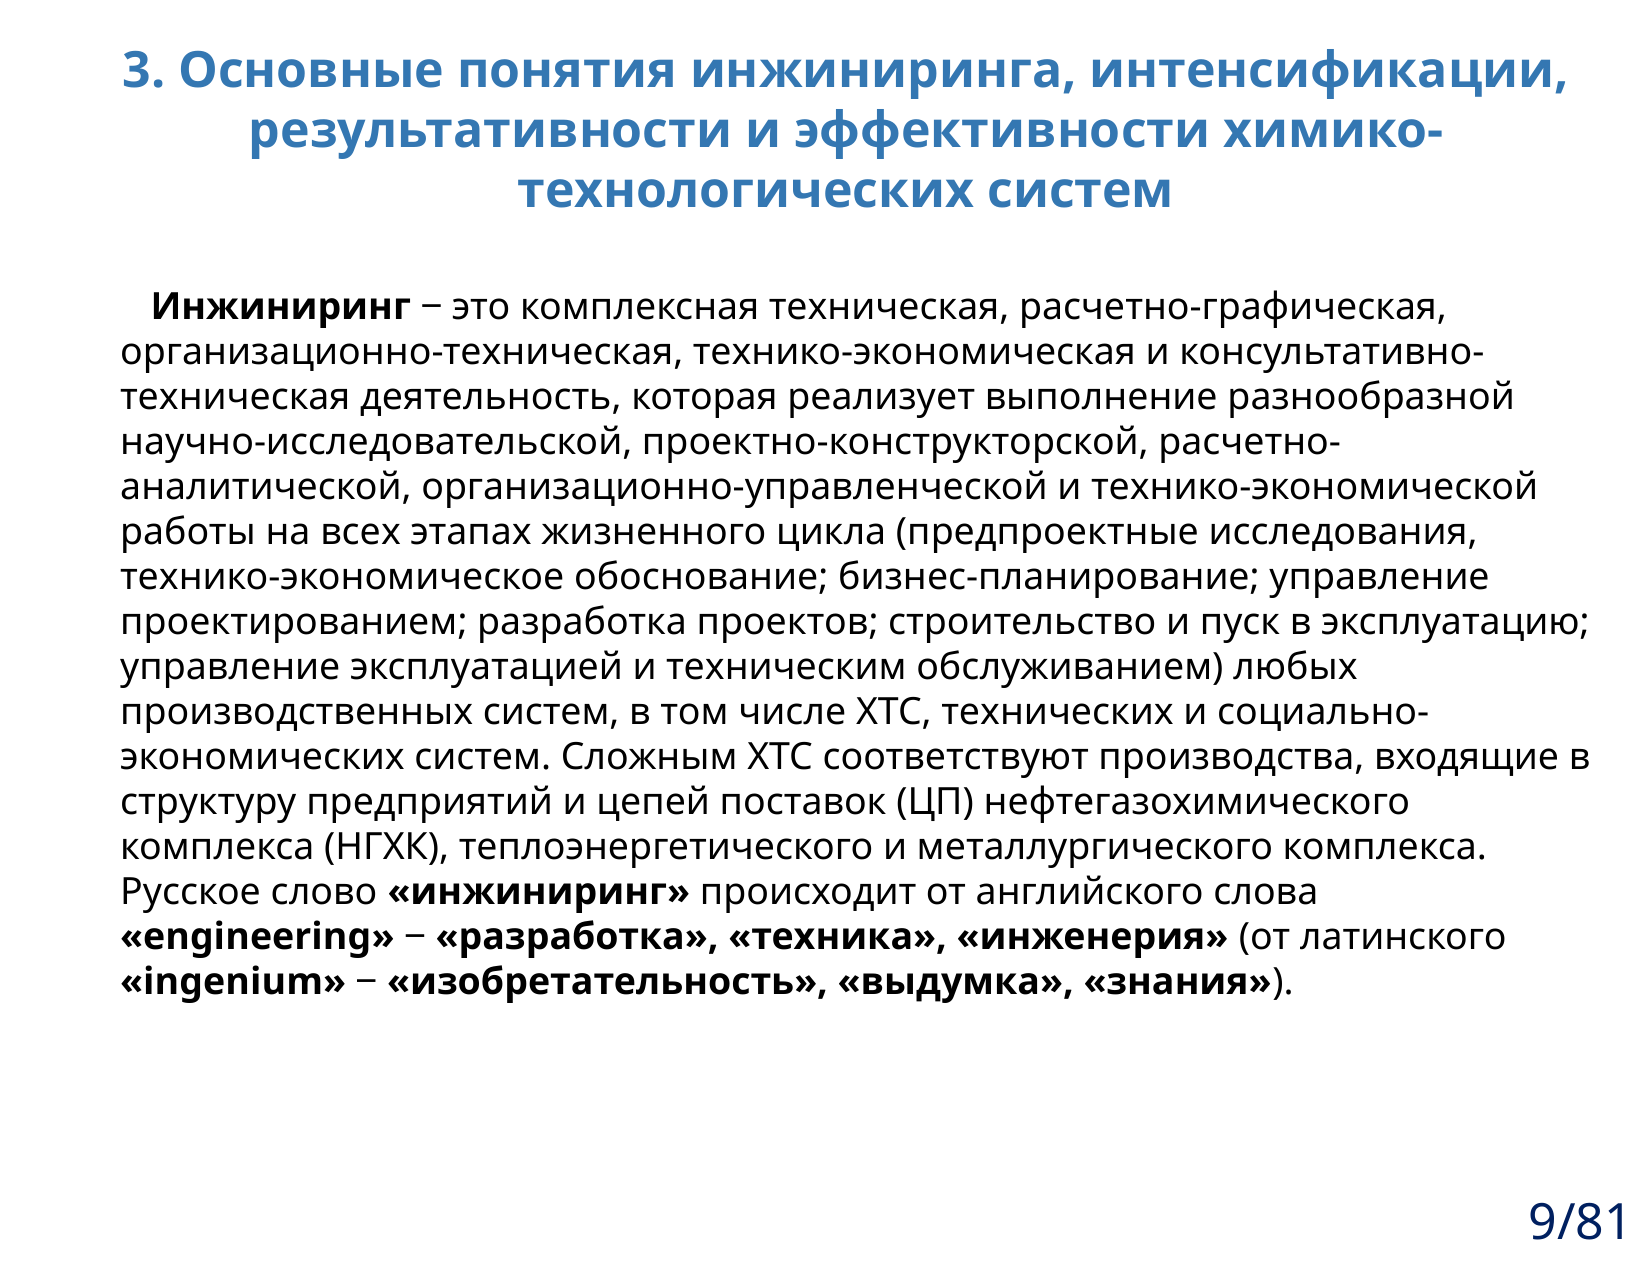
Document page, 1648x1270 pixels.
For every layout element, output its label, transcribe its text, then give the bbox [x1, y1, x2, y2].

title 3. Основные понятия инжиниринга, интенсификации, результативности и эффективности химико-технологических систем [77, 30, 1615, 275]
text_box Инжиниринг ‒ это комплексная техническая, расчетно-графическая, организационно-техническая, технико-экономическая и консультативно-техническая деятельность, которая реализует выполнение разнообразной научно-исследовательской, проектно-конструкторской, расчетно-аналитической, организационно-управленческой и технико-экономической работы на всех этапах жизненного цикла (предпроектные исследования, технико-экономическое обоснование; бизнес-планирование; управление проектированием; разработка проектов; строительство и пуск в эксплуатацию; управление эксплуатацией и техническим обслуживанием) любых производственных систем, в том числе ХТС, технических и социально-экономических систем. Сложным ХТС соответствуют производства, входящие в структуру предприятий и цепей поставок (ЦП) нефтегазохимического комплекса (НГХК), теплоэнергетического и металлургического комплекса. Русское слово «инжиниринг» происходит от английского слова «engineering» ‒ «разработка», «техника», «инженерия» (от латинского «ingenium» ‒ «изобретательность», «выдумка», «знания»). [105, 275, 1615, 1050]
slide_number 9/81 [1510, 1202, 1648, 1270]
